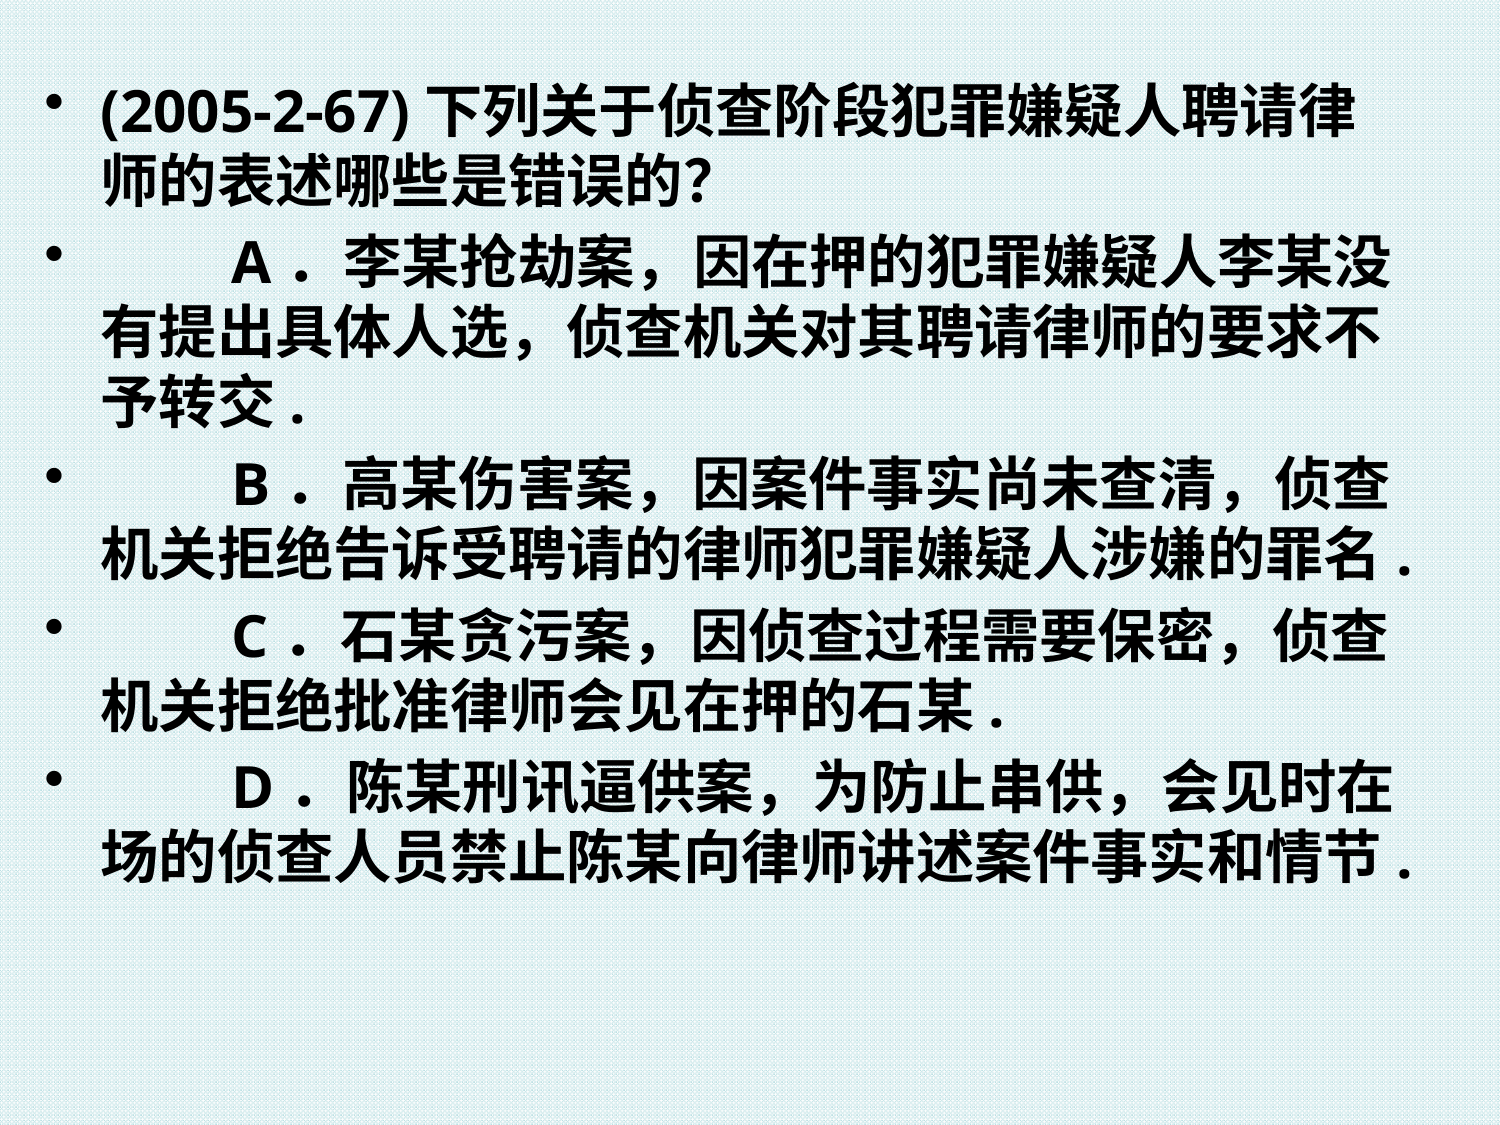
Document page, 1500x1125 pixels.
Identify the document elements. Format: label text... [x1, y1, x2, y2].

list (2005-2-67)下列关于侦查阶段犯罪嫌疑人聘请律师的表述哪些是错误的？ A．李某抢劫案，因在押的犯罪嫌疑人李某没有提出具体人选，侦查机关对其聘请律师的要求不予转交. B．高某伤害案，因案件事实尚未查清，侦查机关拒绝告诉受聘请的律师犯罪嫌疑人涉嫌的罪名. C．石某贪污案，因侦查过程需要保密，侦查机关拒绝批准律师会见在押的石某. D．陈某刑讯逼供案，为防止串供，会见时在场的侦查人员禁止陈某向律师讲述案件事实和情节. [29, 66, 1425, 1005]
picture [0, 0, 1500, 1125]
